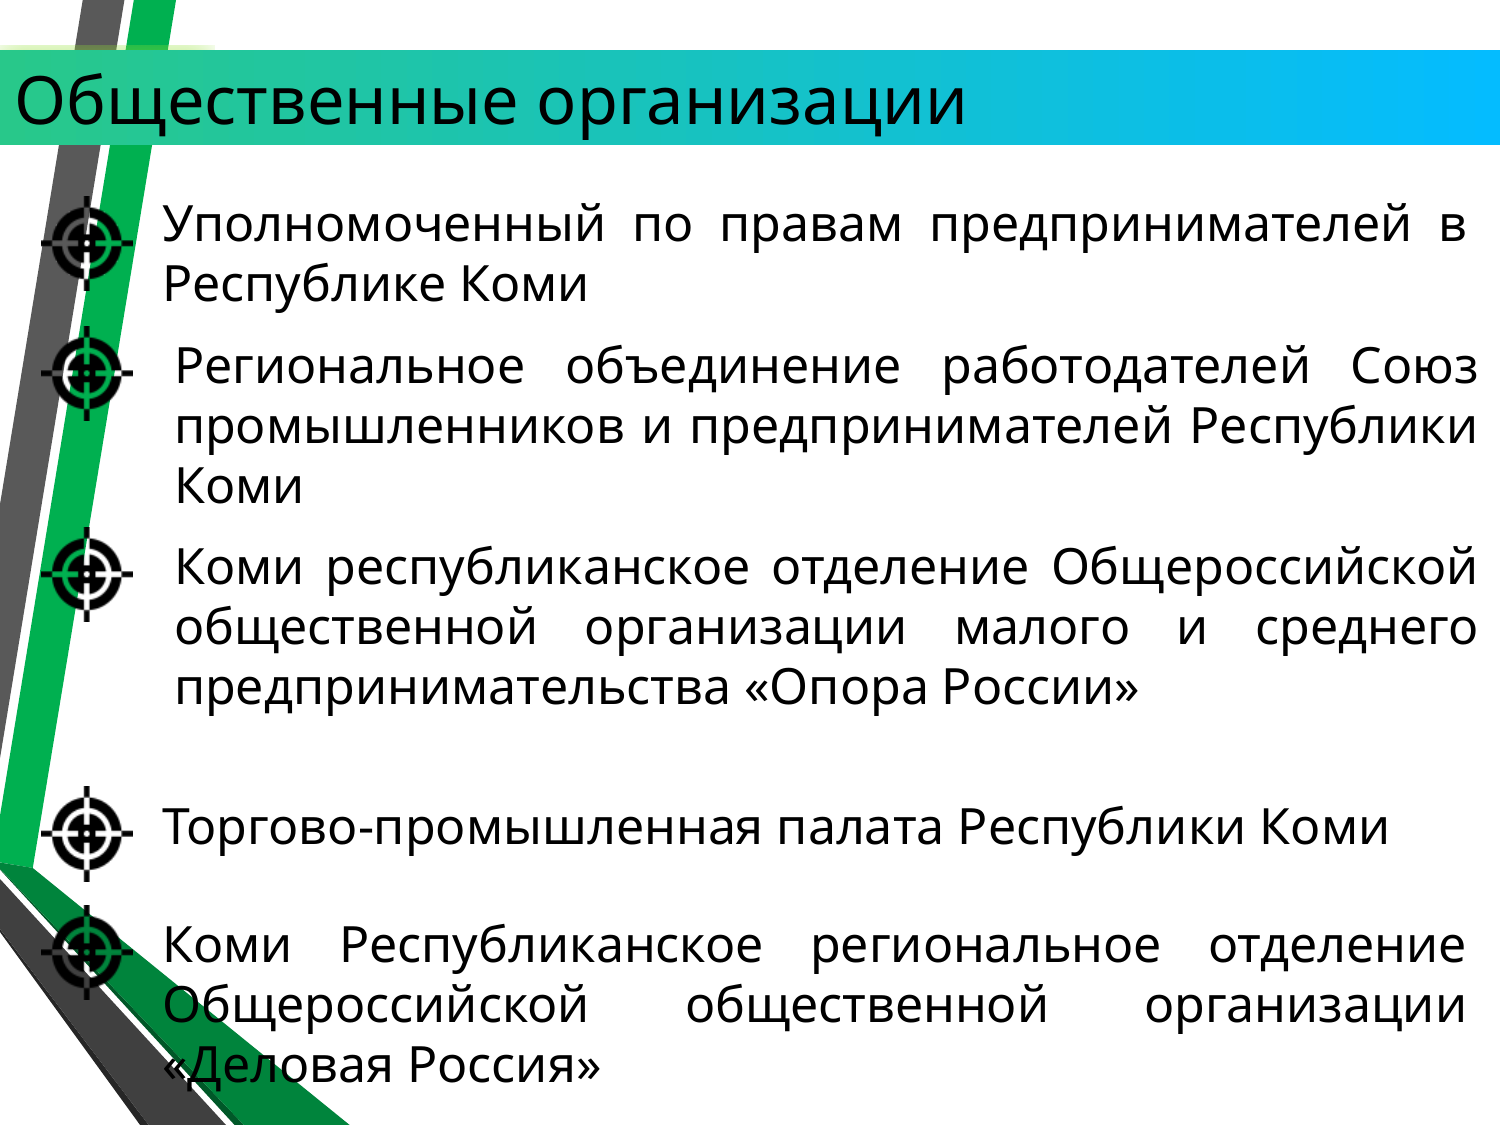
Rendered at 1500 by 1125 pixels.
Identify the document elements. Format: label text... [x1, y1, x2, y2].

text_box Региональное объединение работодателей Союз промышленников и предпринимателей Республики Коми [159, 326, 1495, 521]
text_box Общественные организации [0, 50, 1500, 145]
text_box Коми республиканское отделение Общероссийской общественной организации малого и среднего предпринимательства «Опора России» [159, 527, 1495, 722]
text_box Коми Республиканское региональное отделение Общероссийской общественной организации «Деловая Россия» [147, 905, 1483, 1100]
text_box Торгово-промышленная палата Республики Коми [147, 786, 1483, 862]
picture [40, 904, 133, 1000]
picture [40, 526, 133, 622]
text_box Уполномоченный по правам предпринимателей в Республике Коми [147, 184, 1483, 320]
picture [40, 786, 133, 882]
picture [40, 195, 133, 291]
picture [40, 325, 133, 421]
